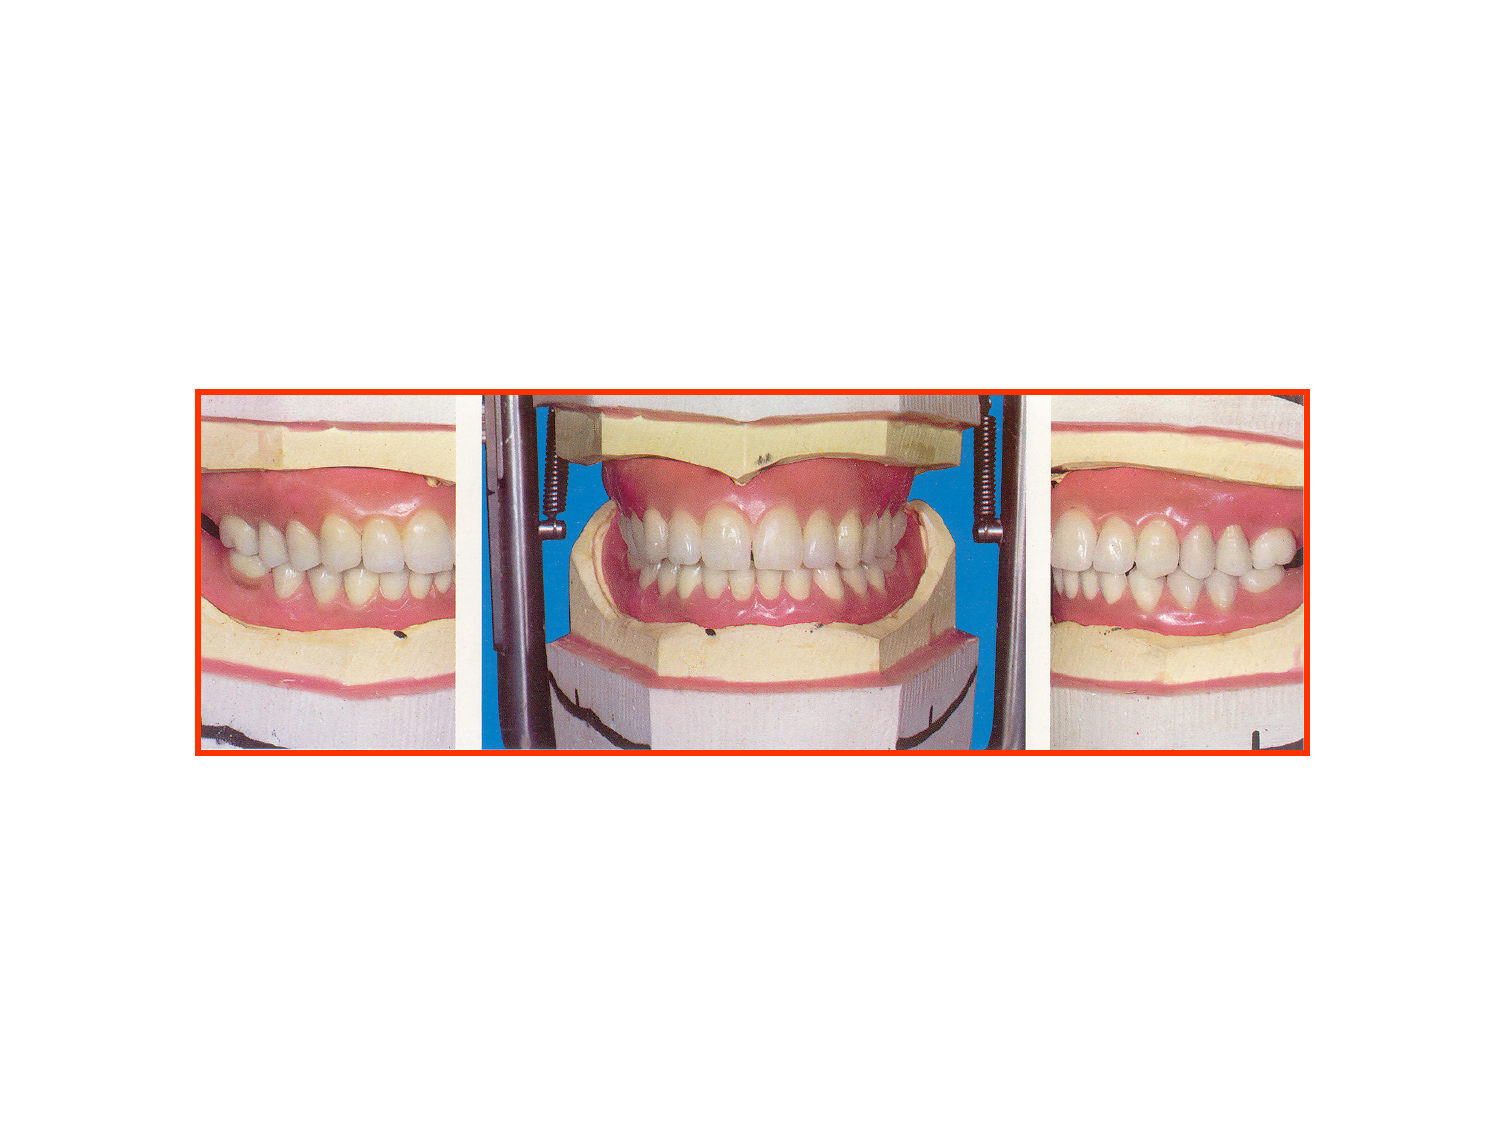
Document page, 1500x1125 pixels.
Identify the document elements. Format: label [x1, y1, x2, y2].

picture [200, 395, 1304, 750]
